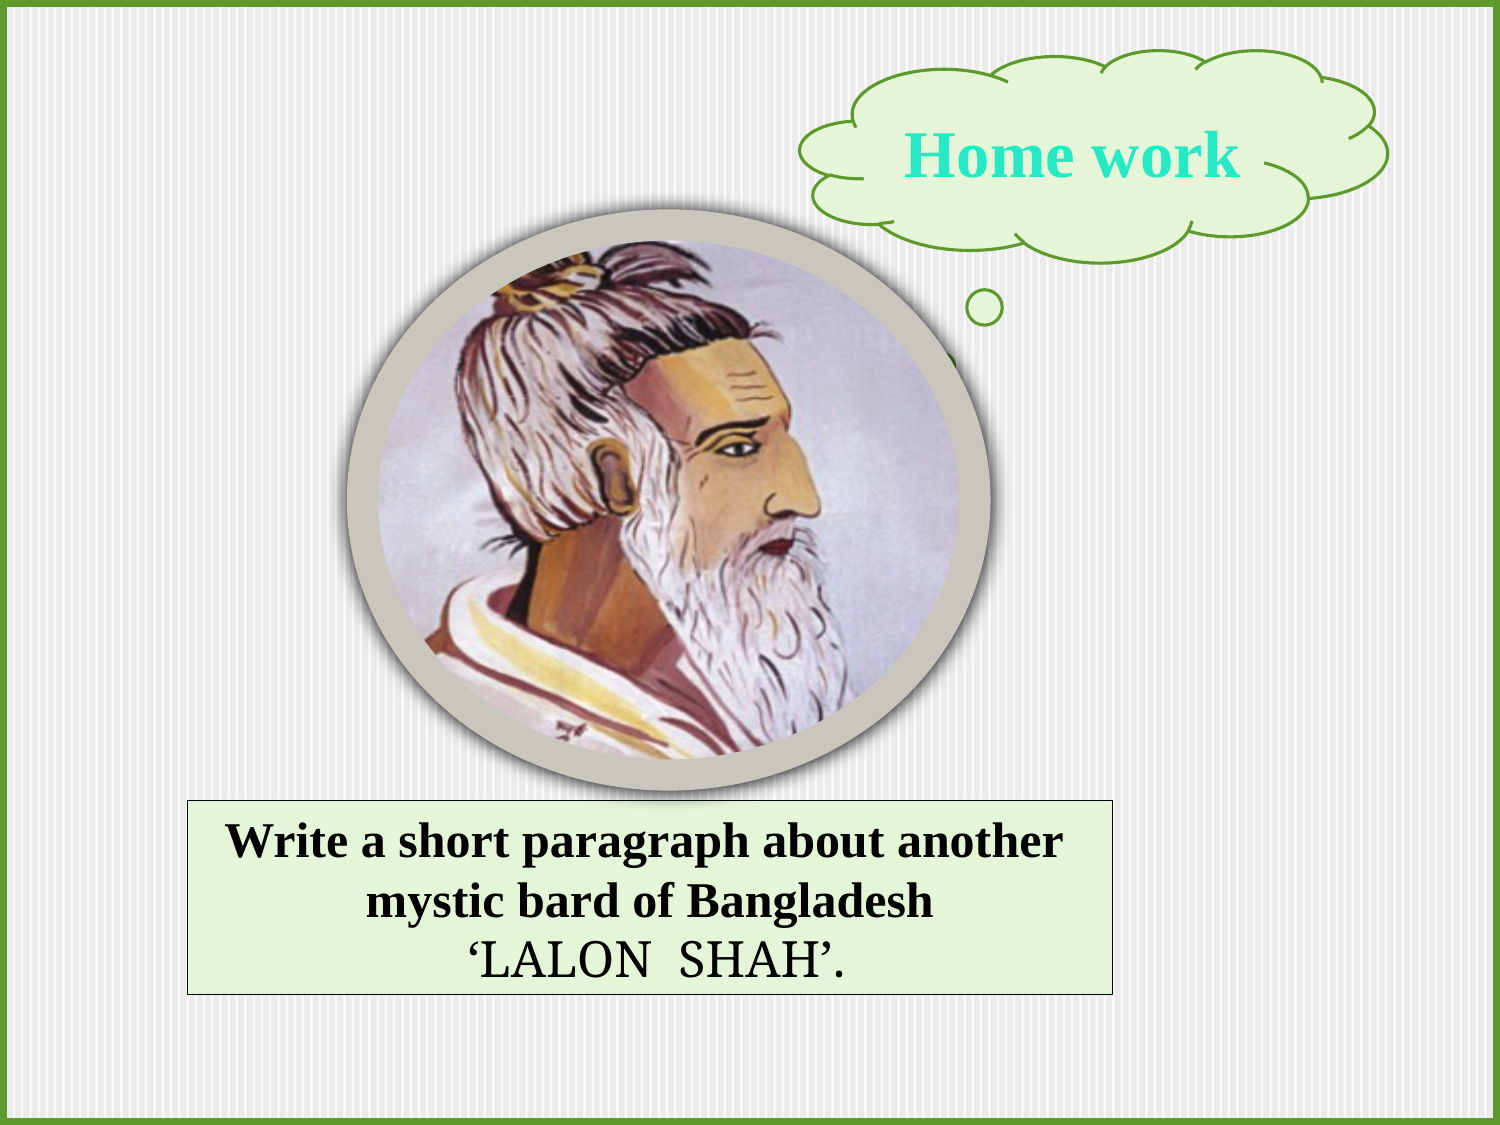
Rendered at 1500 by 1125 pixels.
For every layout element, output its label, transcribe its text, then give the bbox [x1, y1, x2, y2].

picture [361, 224, 976, 776]
text_box Home work [986, 288, 1004, 327]
text_box Write a short paragraph about another mystic bard of Bangladesh ‘LALON SHAH’. [187, 799, 1113, 995]
text_box Home work [797, 49, 1390, 265]
